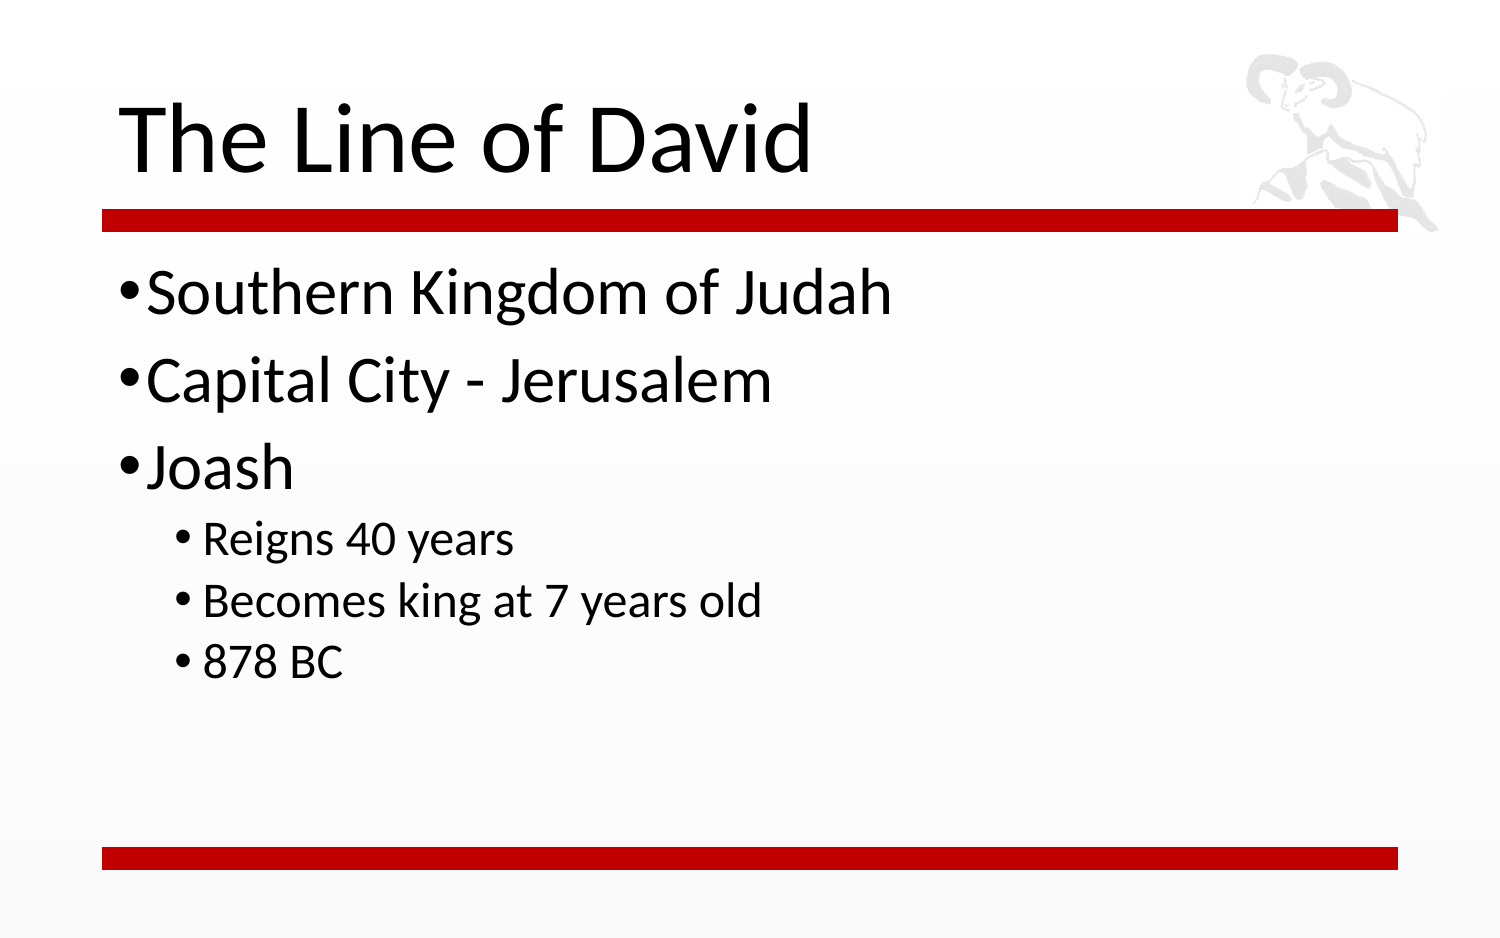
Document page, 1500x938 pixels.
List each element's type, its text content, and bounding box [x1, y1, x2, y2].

title The Line of David [103, 49, 1397, 232]
list Southern Kingdom of Judah Capital City - Jerusalem Joash Reigns 40 years Becomes king at 7 years old 878 BC [103, 249, 1397, 845]
